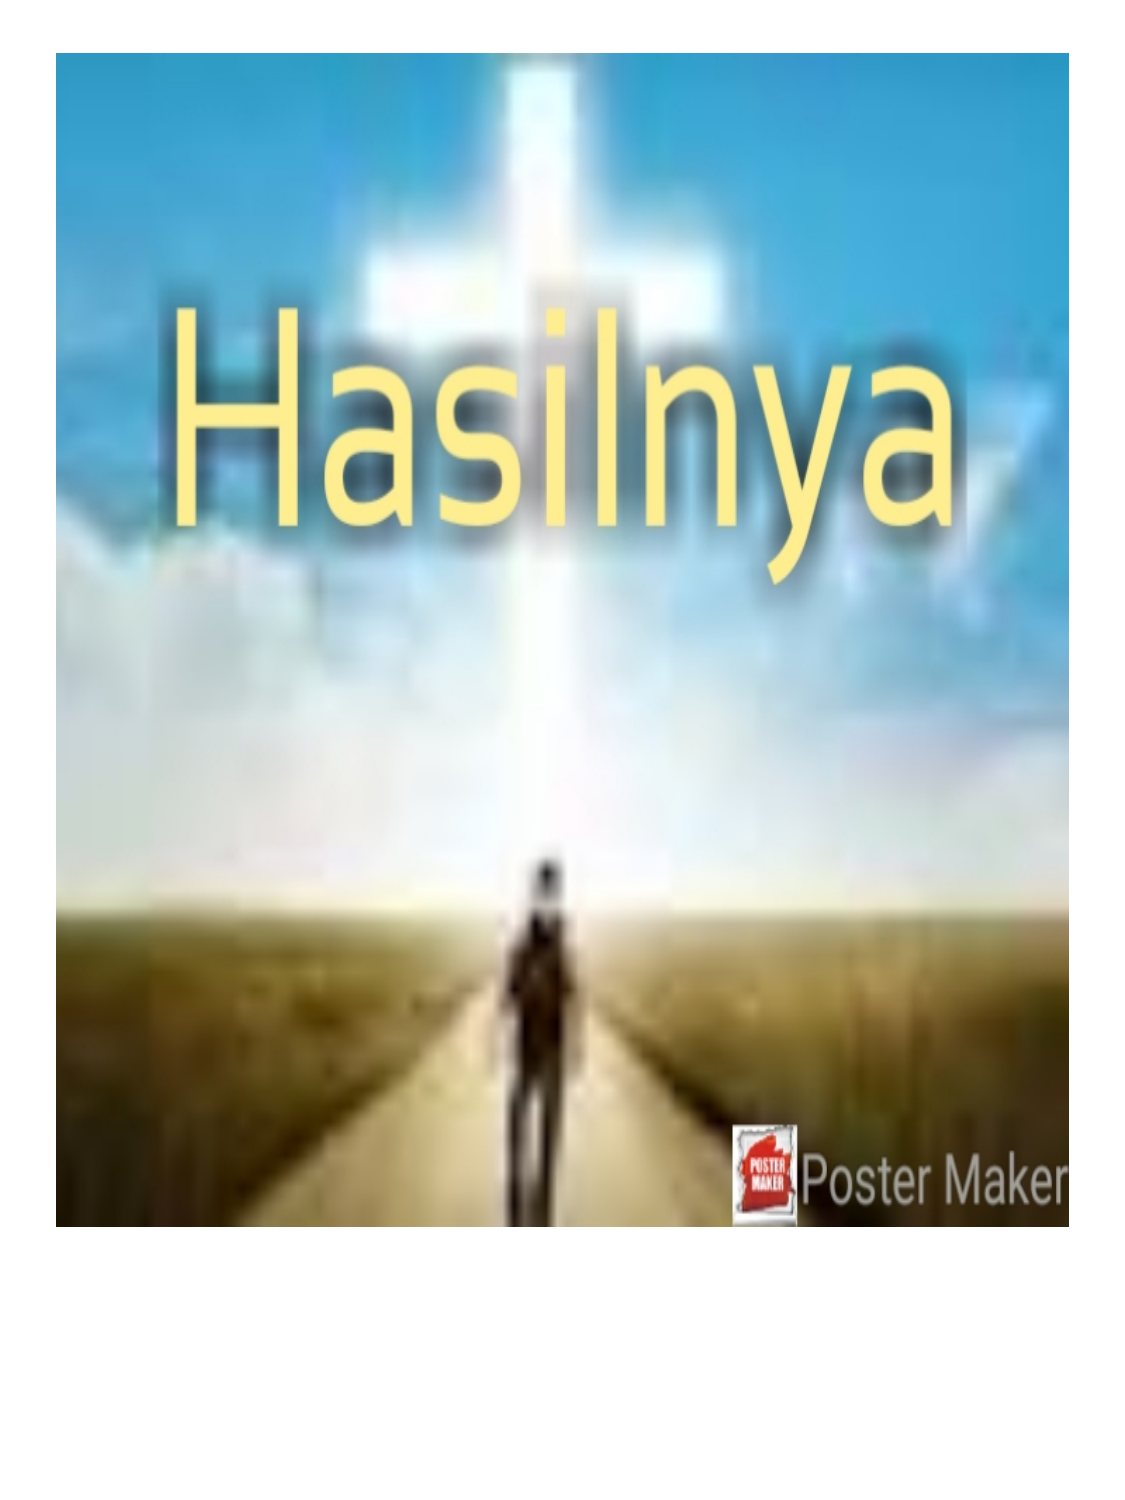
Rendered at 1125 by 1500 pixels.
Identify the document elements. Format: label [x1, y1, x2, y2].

list [56, 52, 1069, 1227]
